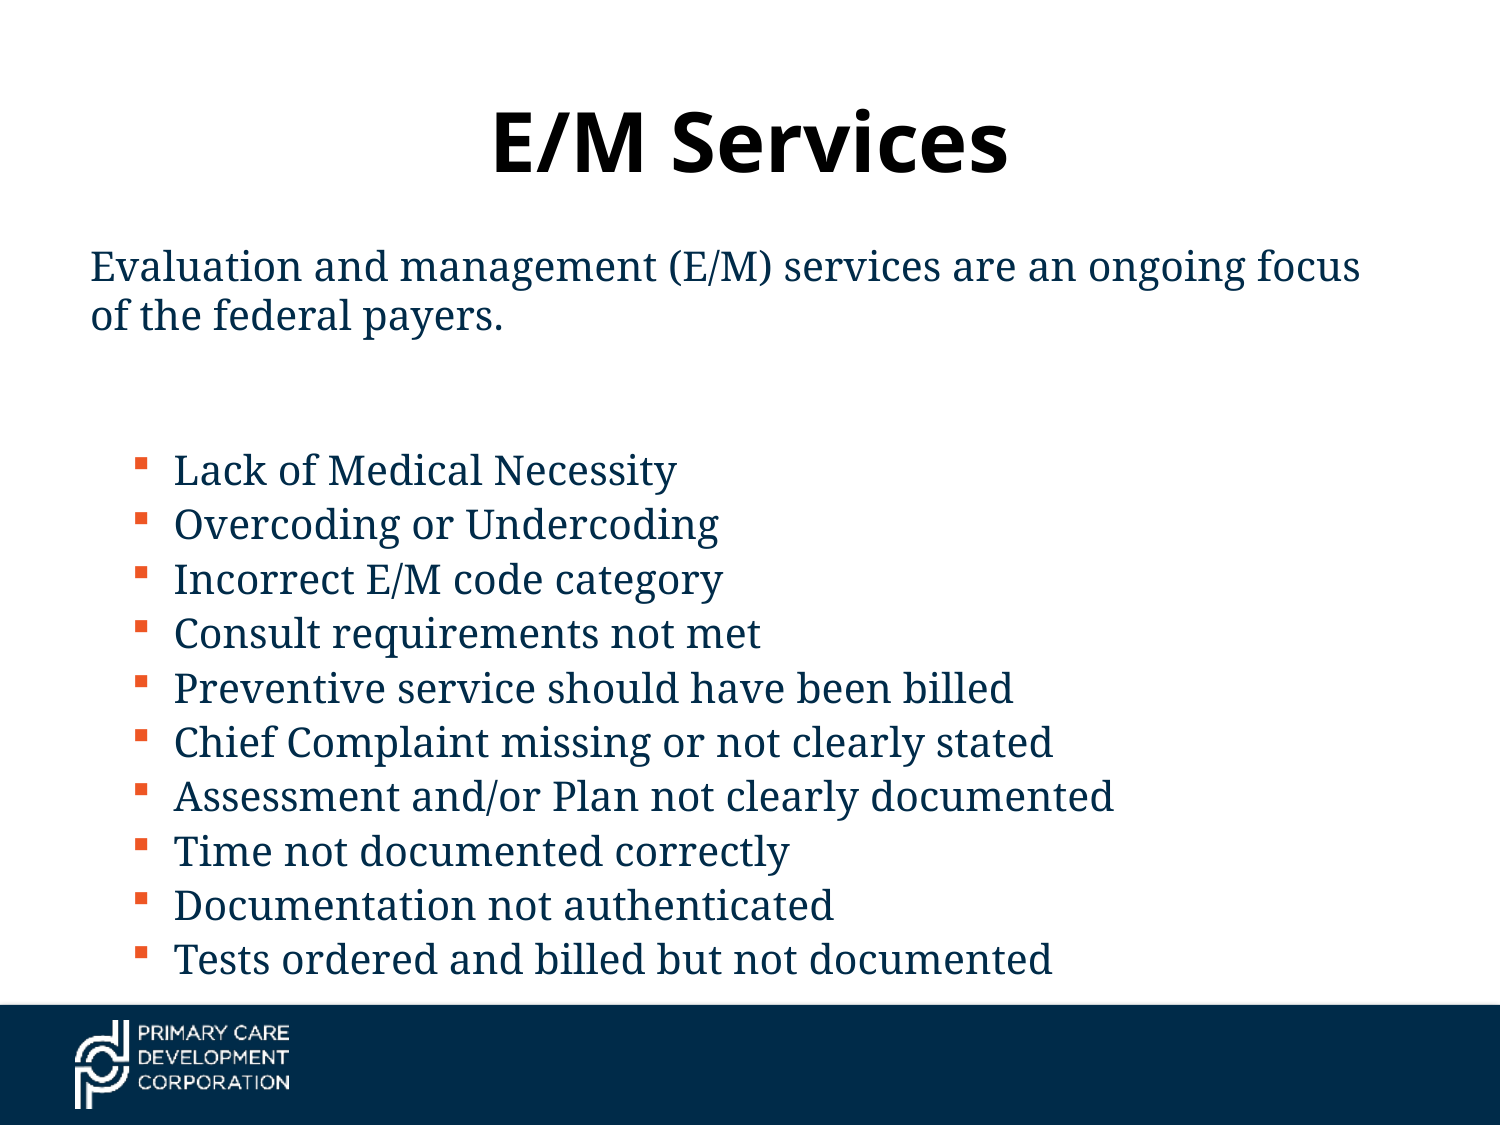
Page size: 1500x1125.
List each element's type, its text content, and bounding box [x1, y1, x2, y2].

list Evaluation and management (E/M) services are an ongoing focus of the federal payers. Lack of Medical Necessity Overcoding or Undercoding Incorrect E/M code category Consult requirements not met Preventive service should have been billed Chief Complaint missing or not clearly stated Assessment and/or Plan not clearly documented Time not documented correctly Documentation not authenticated Tests ordered and billed but not documented [75, 232, 1425, 1000]
picture [75, 1020, 289, 1109]
title E/M Services [75, 45, 1425, 232]
